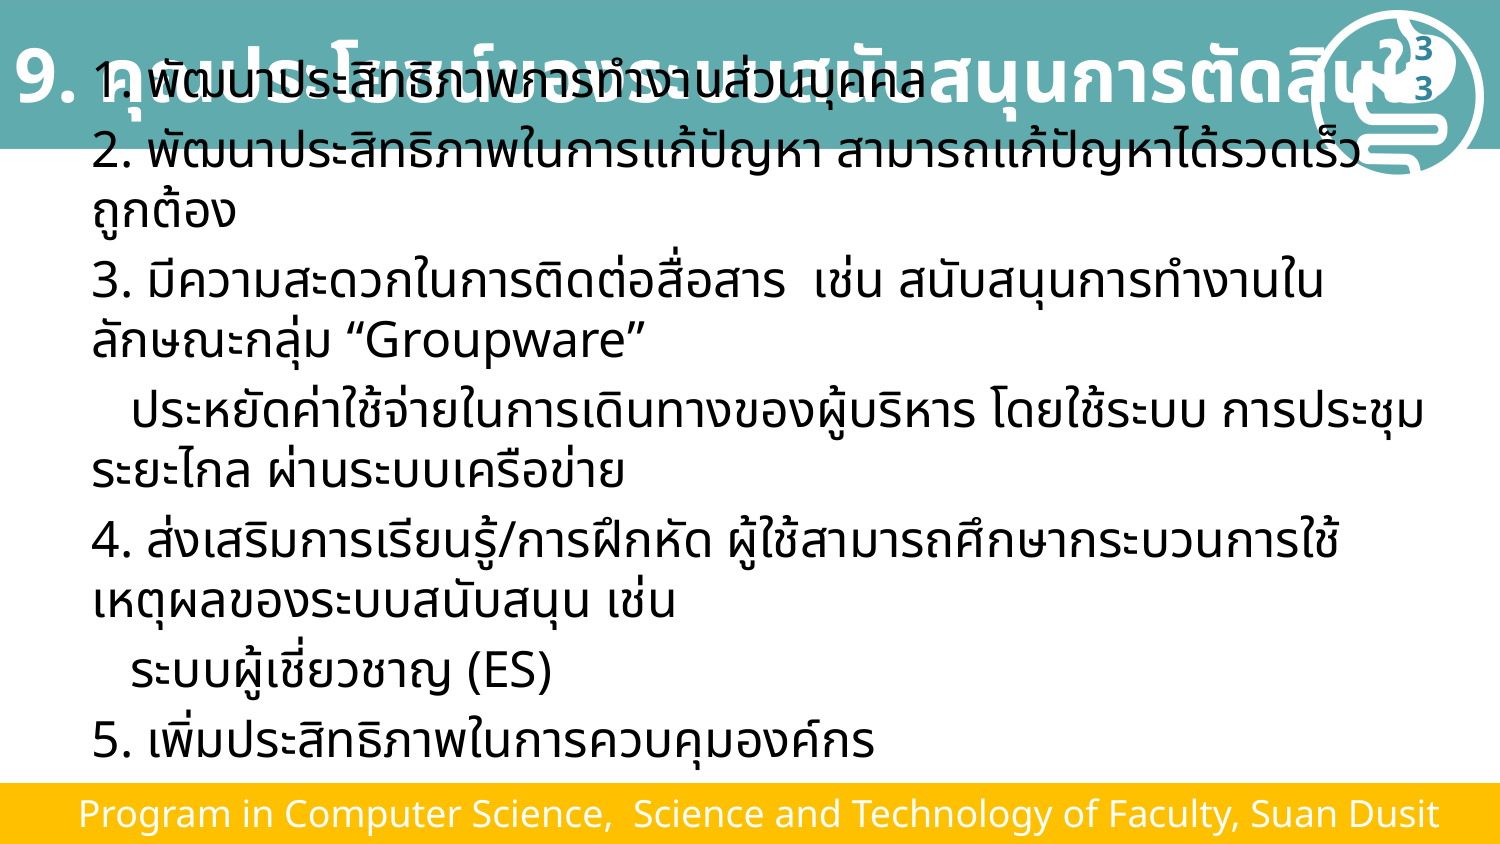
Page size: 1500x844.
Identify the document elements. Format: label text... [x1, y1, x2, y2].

title 9. คุณประโยชน์ของระบบสนับสนุนการตัดสินใจ [0, 0, 1500, 146]
text_box 1. พัฒนาประสิทธิภาพการทำงานส่วนบุคคล 2. พัฒนาประสิทธิภาพในการแก้ปัญหา สามารถแก้ปัญหาได้รวดเร็ว ถูกต้อง 3. มีความสะดวกในการติดต่อสื่อสาร เช่น สนับสนุนการทำงานในลักษณะกลุ่ม “Groupware” ประหยัดค่าใช้จ่ายในการเดินทางของผู้บริหาร โดยใช้ระบบ การประชุมระยะไกล ผ่านระบบเครือข่าย 4. ส่งเสริมการเรียนรู้/การฝึกหัด ผู้ใช้สามารถศึกษากระบวนการใช้เหตุผลของระบบสนับสนุน เช่น ระบบผู้เชี่ยวชาญ (ES) 5. เพิ่มประสิทธิภาพในการควบคุมองค์กร [76, 161, 1447, 784]
text_box 33 [1399, 43, 1459, 92]
text_box Program in Computer Science, Science and Technology of Faculty, Suan Dusit University [0, 783, 1500, 844]
picture [0, 146, 1500, 783]
